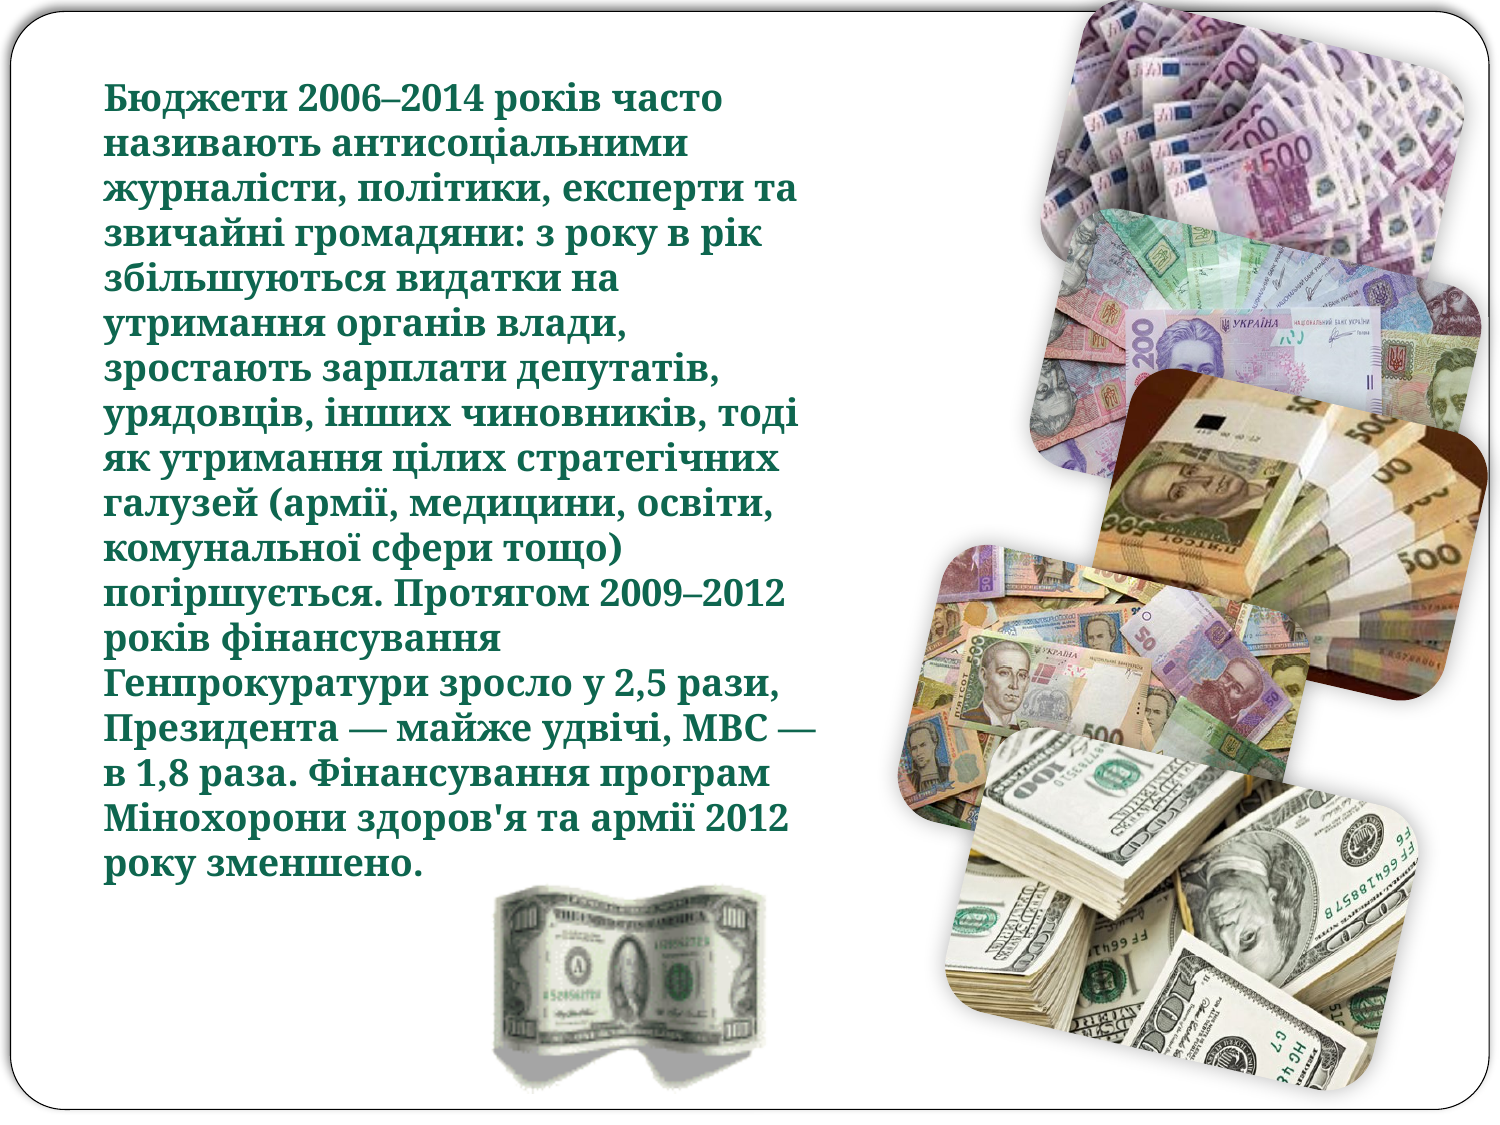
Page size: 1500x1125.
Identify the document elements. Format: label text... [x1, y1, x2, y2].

picture [466, 881, 786, 1095]
picture [897, 0, 1488, 1091]
text_box Бюджети 2006–2014 років часто називають антисоціальними журналісти, політики, експерти та звичайні громадяни: з року в рік збільшуються видатки на утримання органів влади, зростають зарплати депутатів, урядовців, інших чиновників, тоді як утримання цілих стратегічних галузей (армії, медицини, освіти, комунальної сфери тощо) погіршується. Протягом 2009–2012 років фінансування Генпрокуратури зросло у 2,5 рази, Президента — майже удвічі, МВС — в 1,8 раза. Фінансування програм Мінохорони здоров'я та армії 2012 року зменшено. [88, 66, 845, 892]
